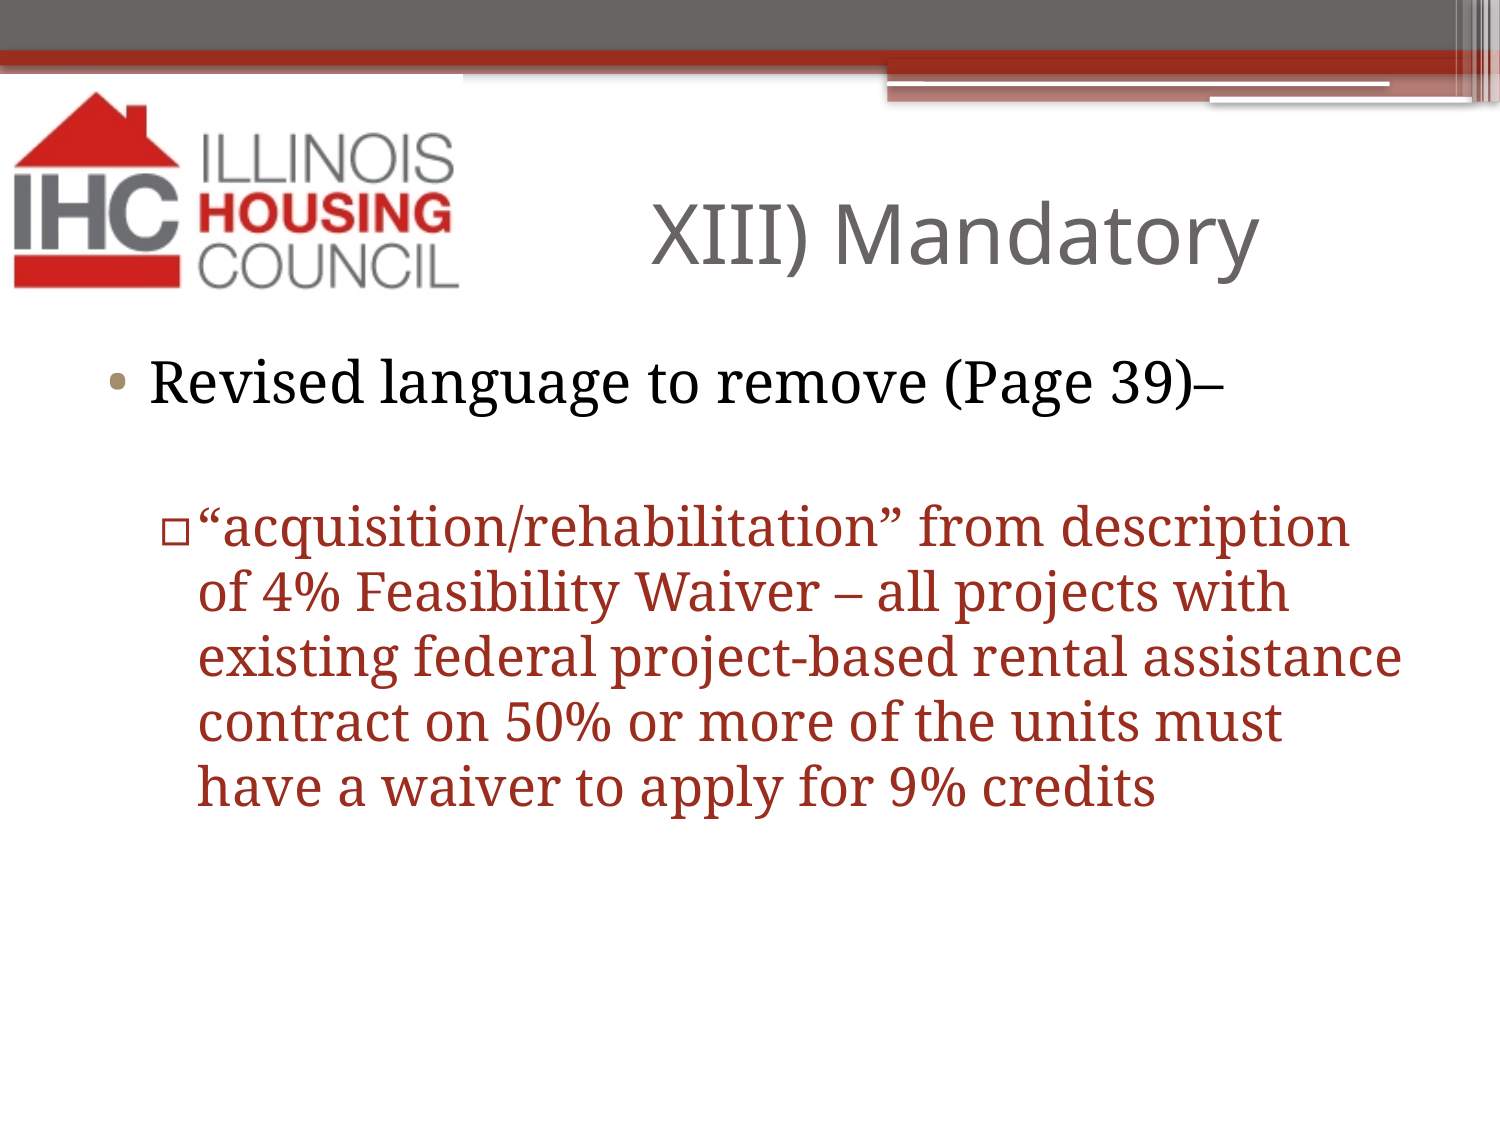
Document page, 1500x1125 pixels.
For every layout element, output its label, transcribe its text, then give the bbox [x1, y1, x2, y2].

list Revised language to remove (Page 39)– “acquisition/rehabilitation” from description of 4% Feasibility Waiver – all projects with existing federal project-based rental assistance contract on 50% or more of the units must have a waiver to apply for 9% credits [75, 337, 1425, 1079]
picture [0, 74, 463, 307]
title XIII) Mandatory [487, 137, 1425, 325]
